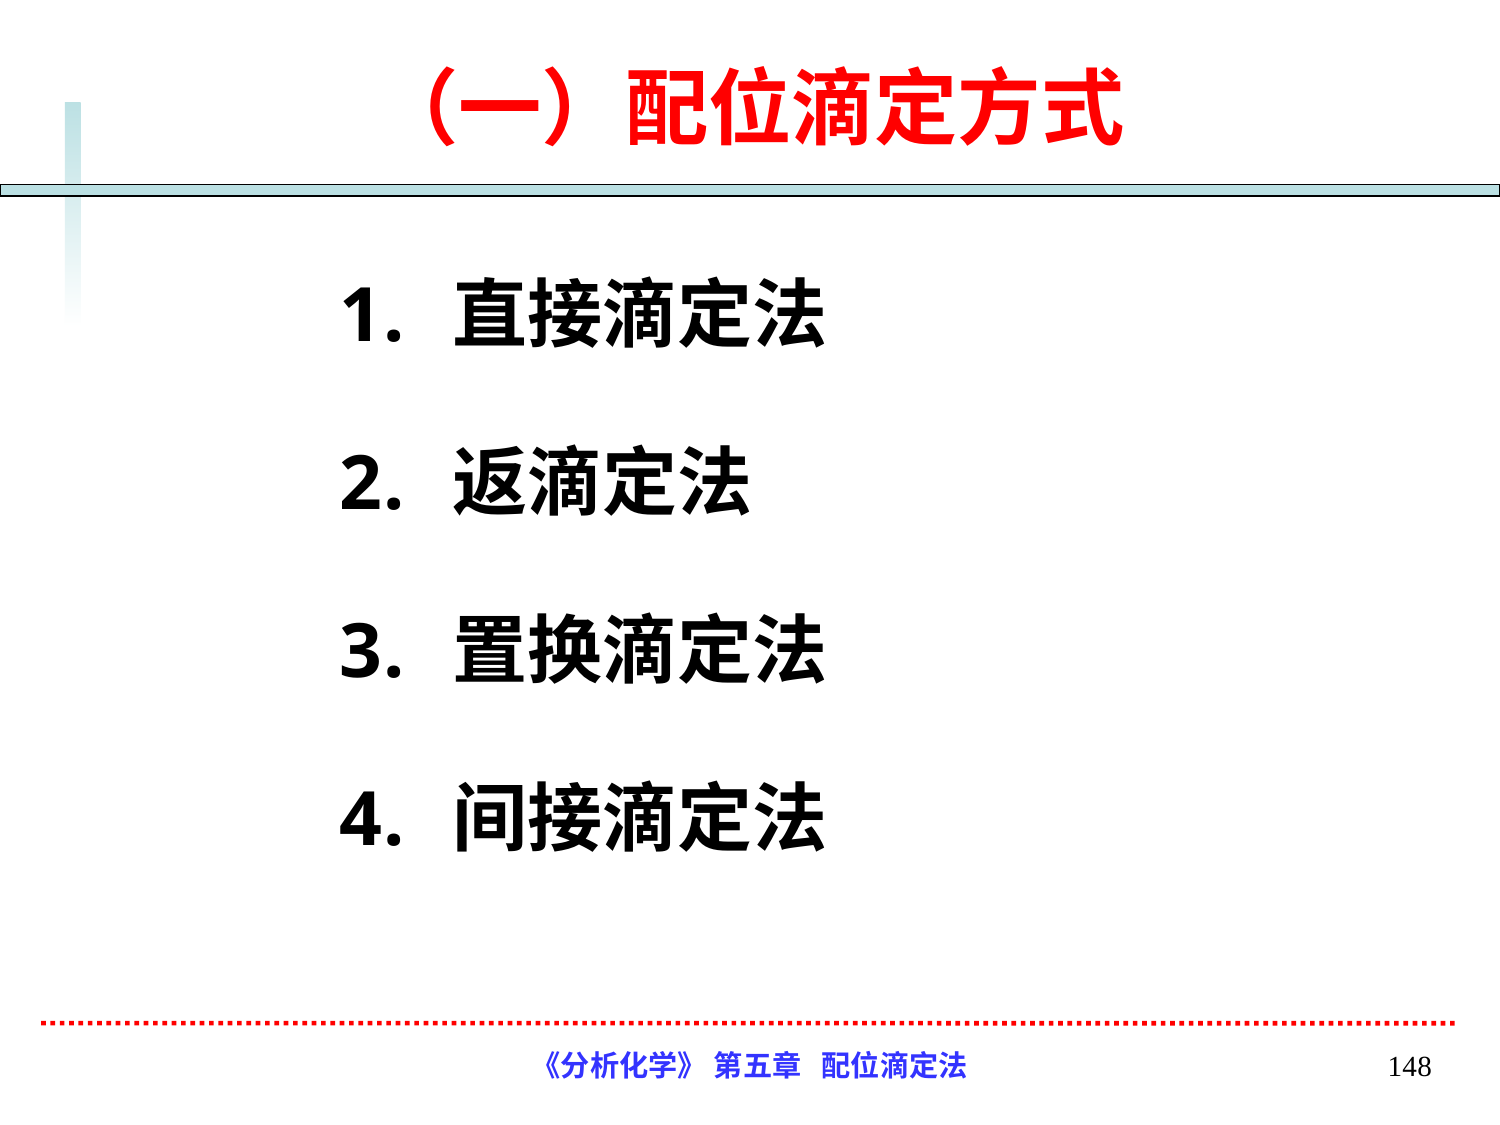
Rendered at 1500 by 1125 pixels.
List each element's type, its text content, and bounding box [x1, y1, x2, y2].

title （一）配位滴定方式 [75, 34, 1425, 177]
list 直接滴定法 返滴定法 置换滴定法 间接滴定法 [324, 196, 1298, 870]
slide_number 148 [1096, 1039, 1447, 1118]
footer 《分析化学》 第五章 配位滴定法 [512, 1039, 988, 1118]
